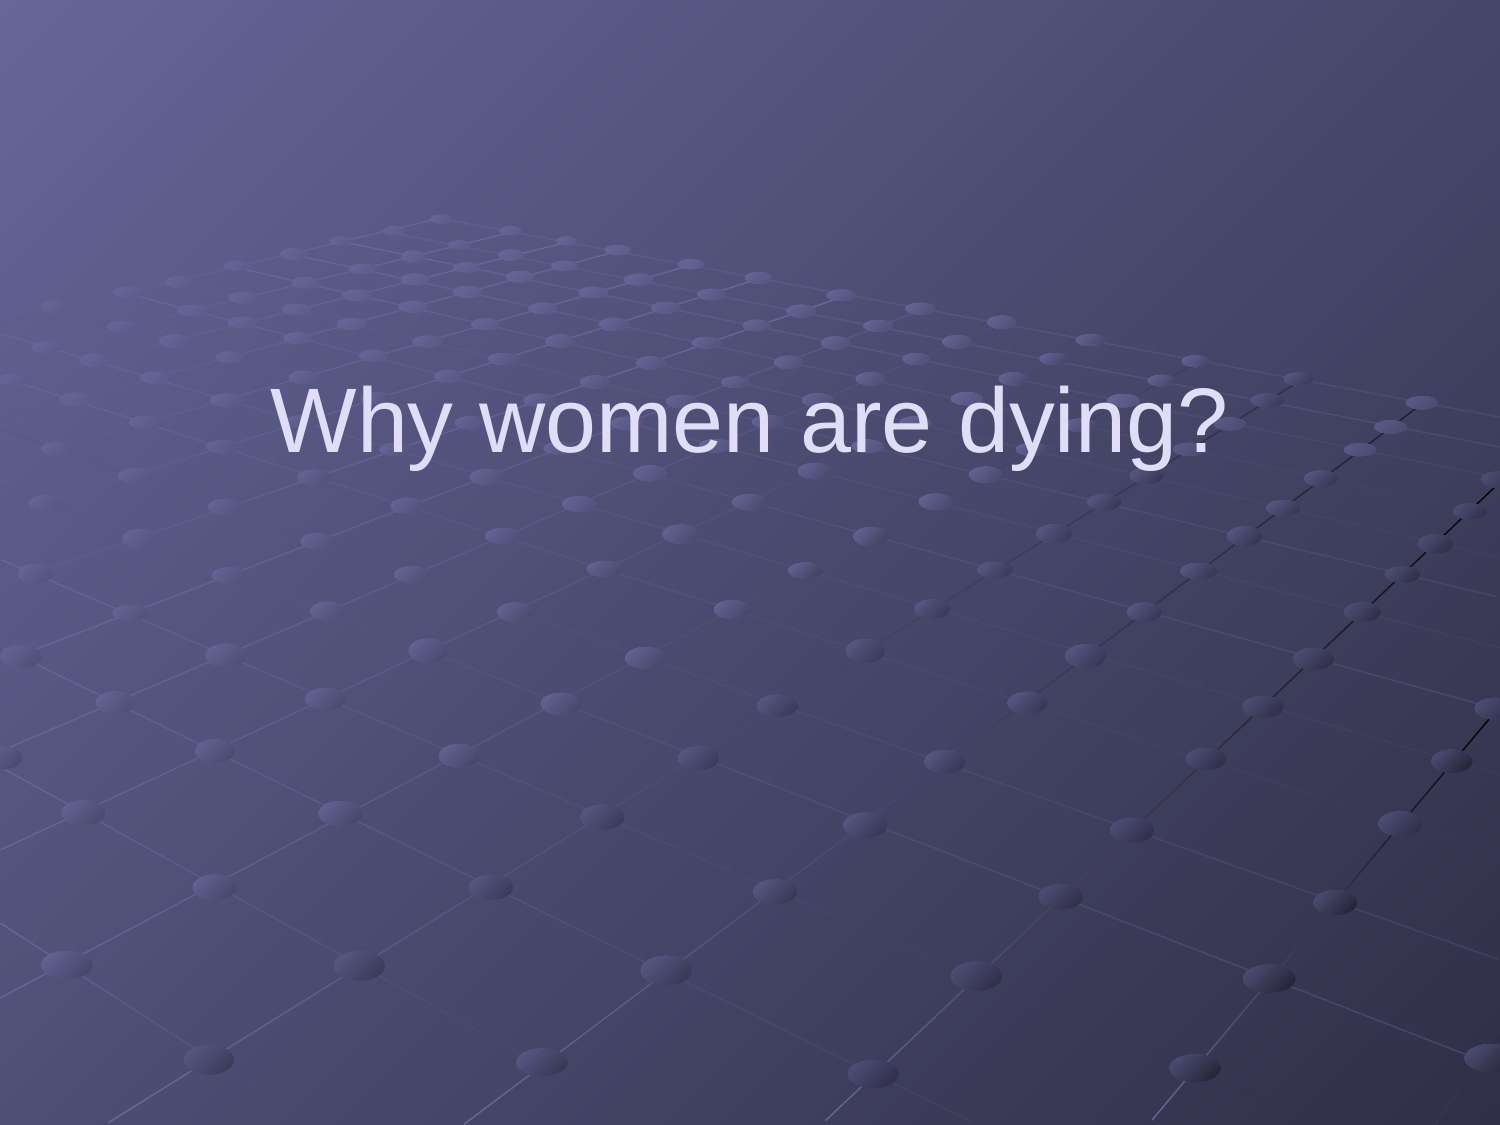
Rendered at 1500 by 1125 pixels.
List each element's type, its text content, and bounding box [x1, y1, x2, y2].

title Why women are dying? [74, 44, 1426, 788]
